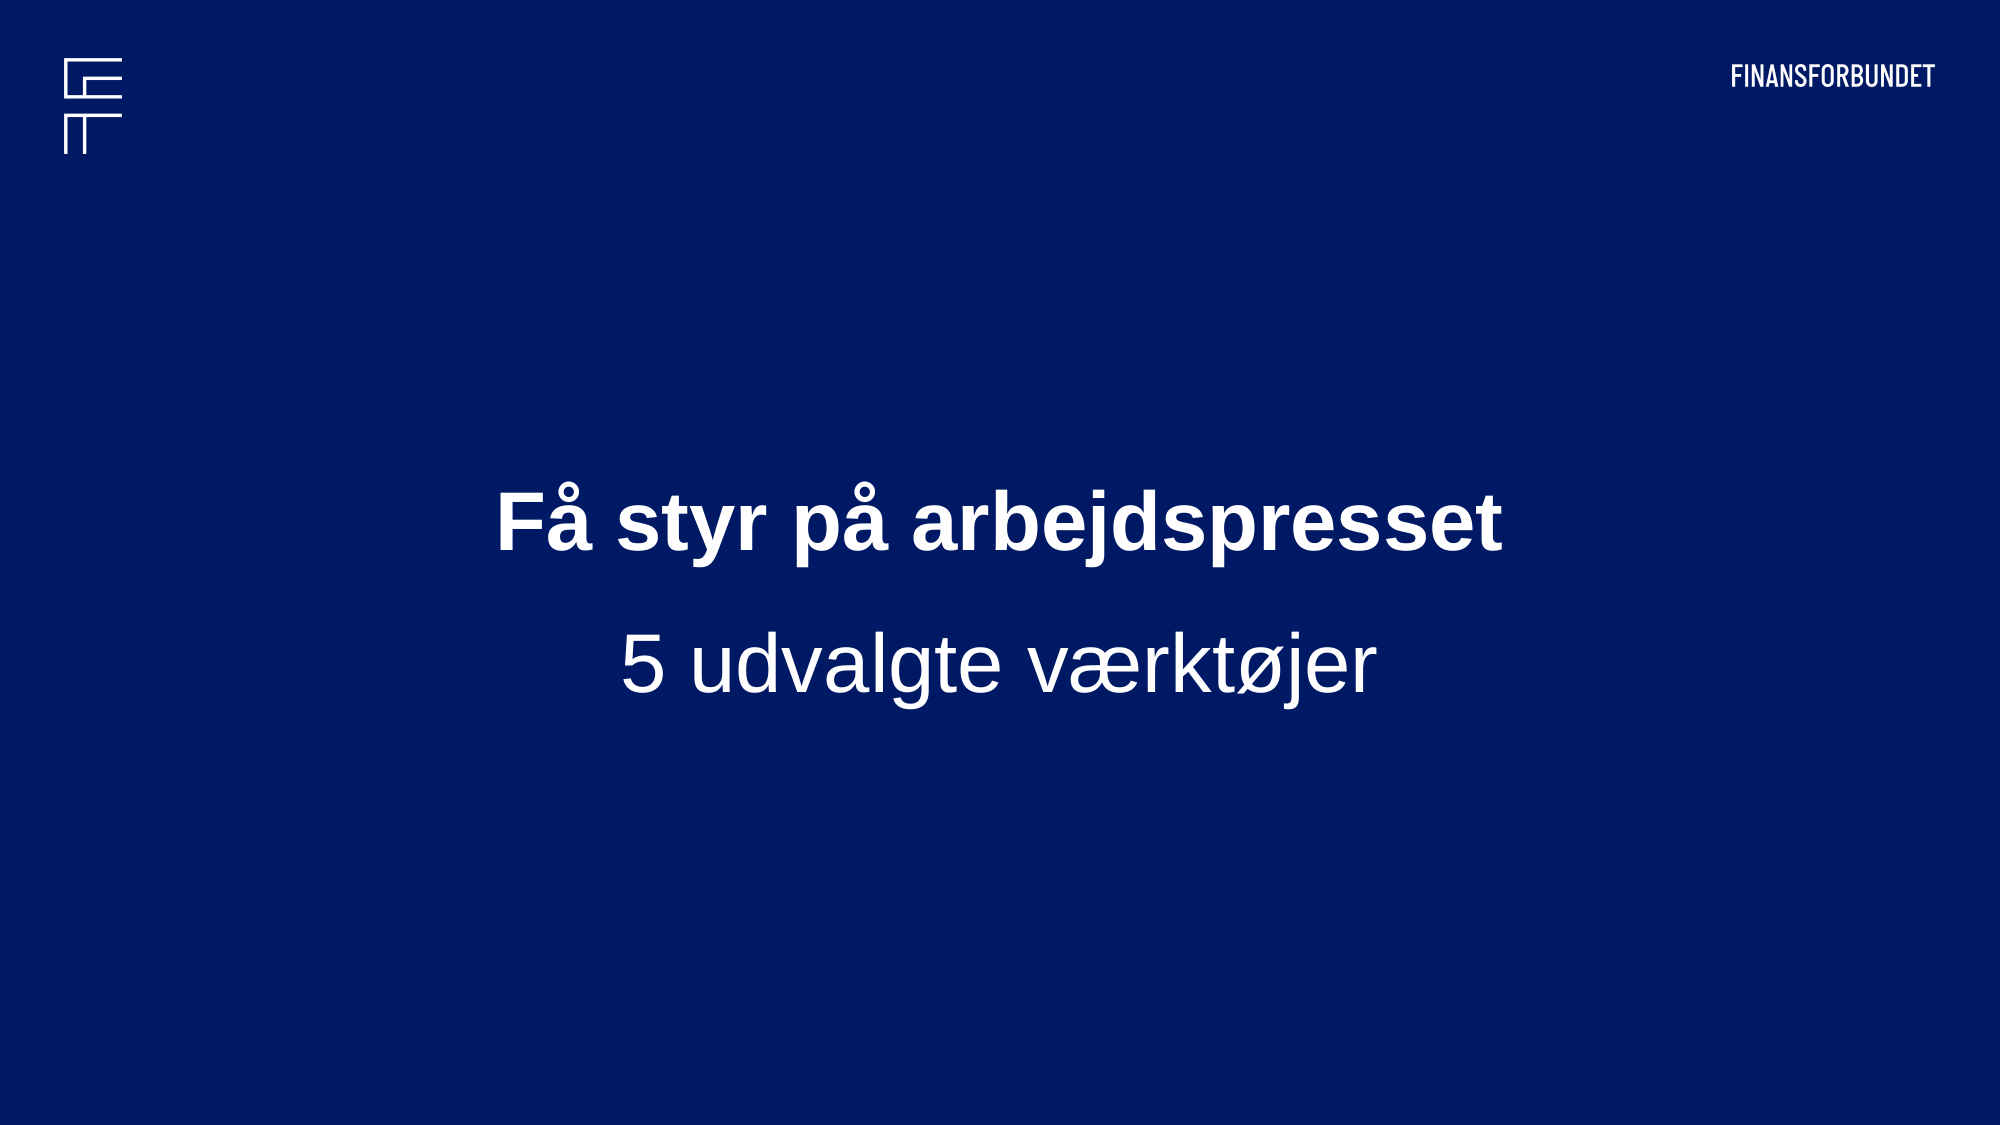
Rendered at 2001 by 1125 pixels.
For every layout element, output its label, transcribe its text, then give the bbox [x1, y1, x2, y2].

picture [1732, 64, 1935, 87]
title Få styr på arbejdspresset 5 udvalgte værktøjer [177, 405, 1823, 730]
picture [64, 58, 122, 154]
